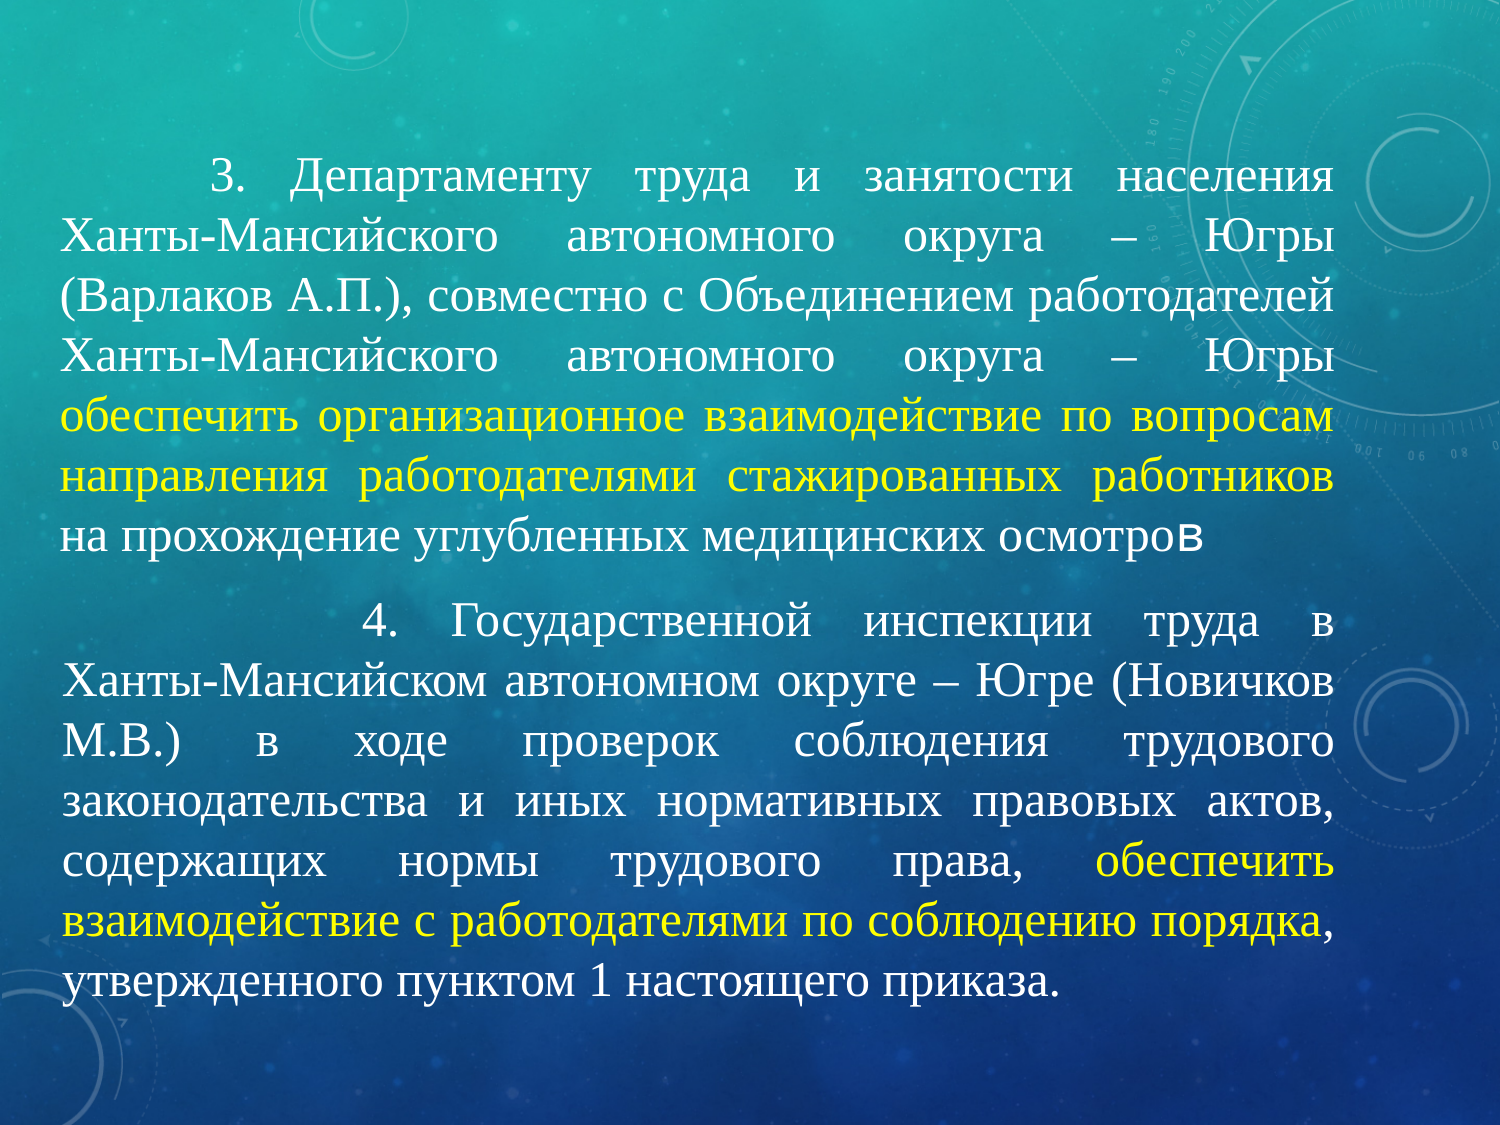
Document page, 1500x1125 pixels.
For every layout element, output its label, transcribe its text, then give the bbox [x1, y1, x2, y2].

title 3. Департаменту труда и занятости населения Ханты-Мансийского автономного округа – Югры (Варлаков А.П.), совместно с Объединением работодателей Ханты-Мансийского автономного округа – Югры обеспечить организационное взаимодействие по вопросам направления работодателями стажированных работников на прохождение углубленных медицинских осмотров [44, 80, 1350, 578]
picture [0, 0, 1500, 1125]
list 4. Государственной инспекции труда в Ханты-Мансийском автономном округе – Югре (Новичков М.В.) в ходе проверок соблюдения трудового законодательства и иных нормативных правовых актов, содержащих нормы трудового права, обеспечить взаимодействие с работодателями по соблюдению порядка, утвержденного пунктом 1 настоящего приказа. [0, 578, 1350, 1054]
